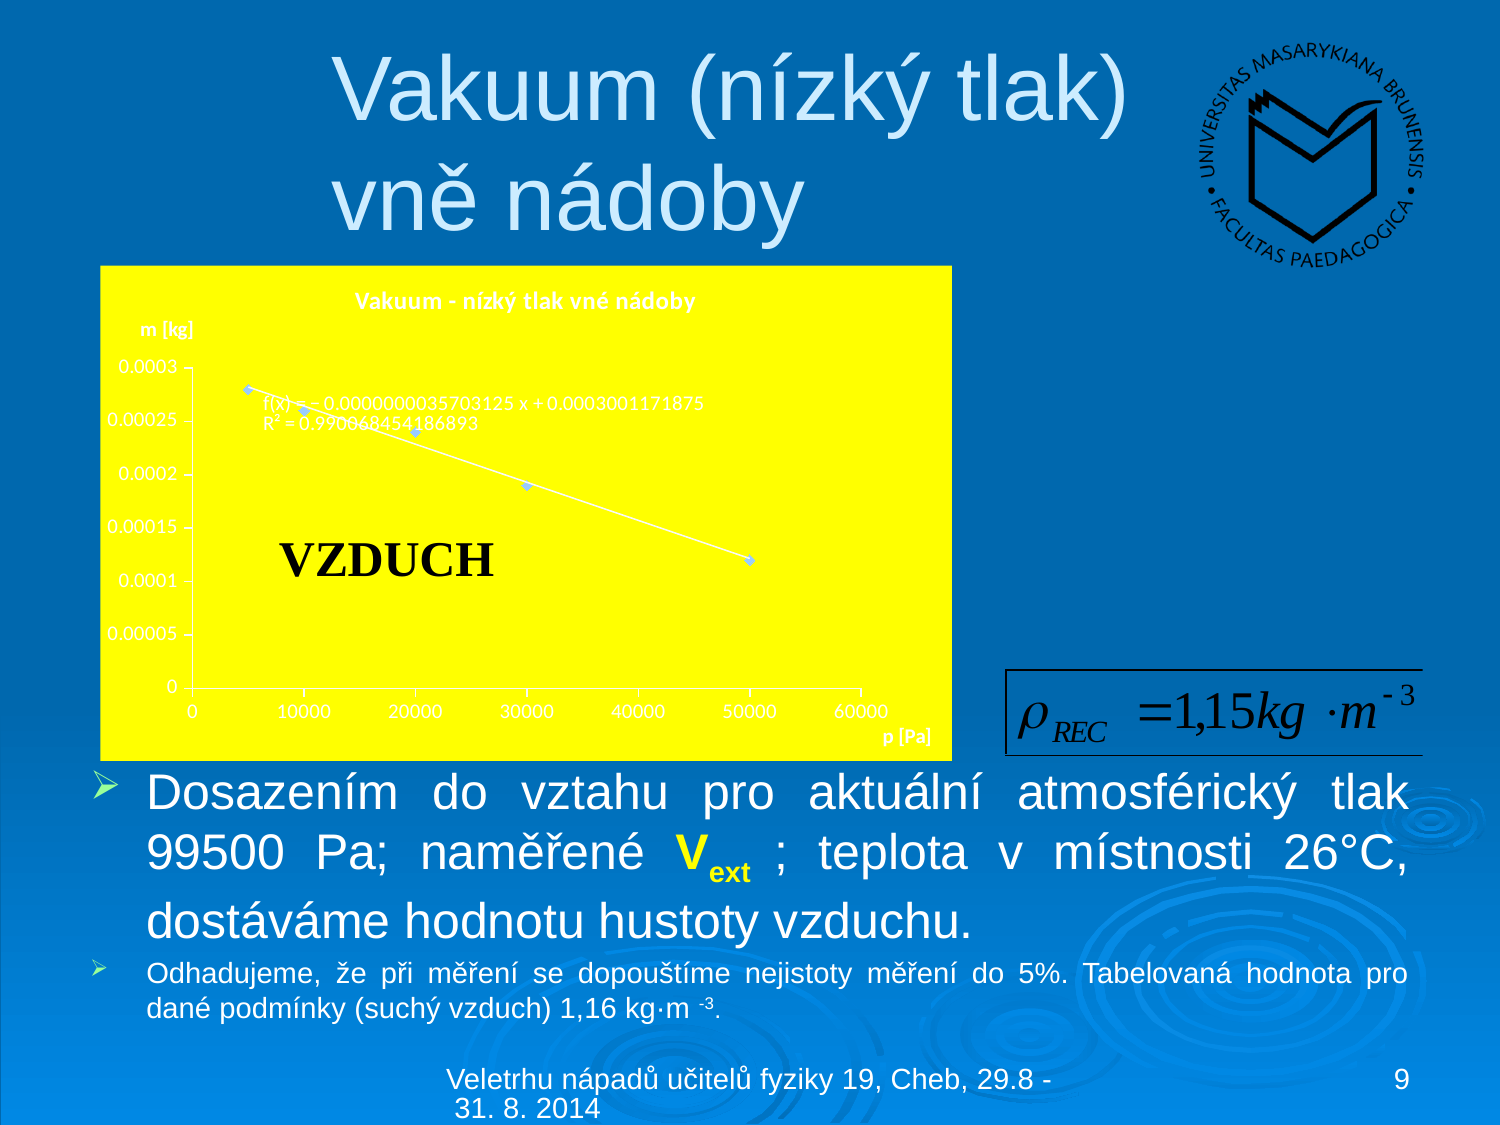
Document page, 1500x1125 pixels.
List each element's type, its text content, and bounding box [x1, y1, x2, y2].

footer Veletrhu nápadů učitelů fyziky 19, Cheb, 29.8 - 31. 8. 2014 [430, 1024, 1070, 1103]
picture [1198, 42, 1425, 269]
slide_number 9 [1074, 1024, 1426, 1103]
title Vakuum (nízký tlak) vně nádoby [74, 45, 1194, 233]
list Dosazením do vztahu pro aktuální atmosférický tlak 99500 Pa; naměřené Vext ; teplota v místnosti 26°C, dostáváme hodnotu hustoty vzduchu. Odhadujeme, že při měření se dopouštíme nejistoty měření do 5%. Tabelovaná hodnota pro dané podmínky (suchý vzduch) 1,16 kg·m -3. [74, 262, 1426, 1030]
chart [100, 265, 953, 762]
picture [1004, 668, 1425, 758]
